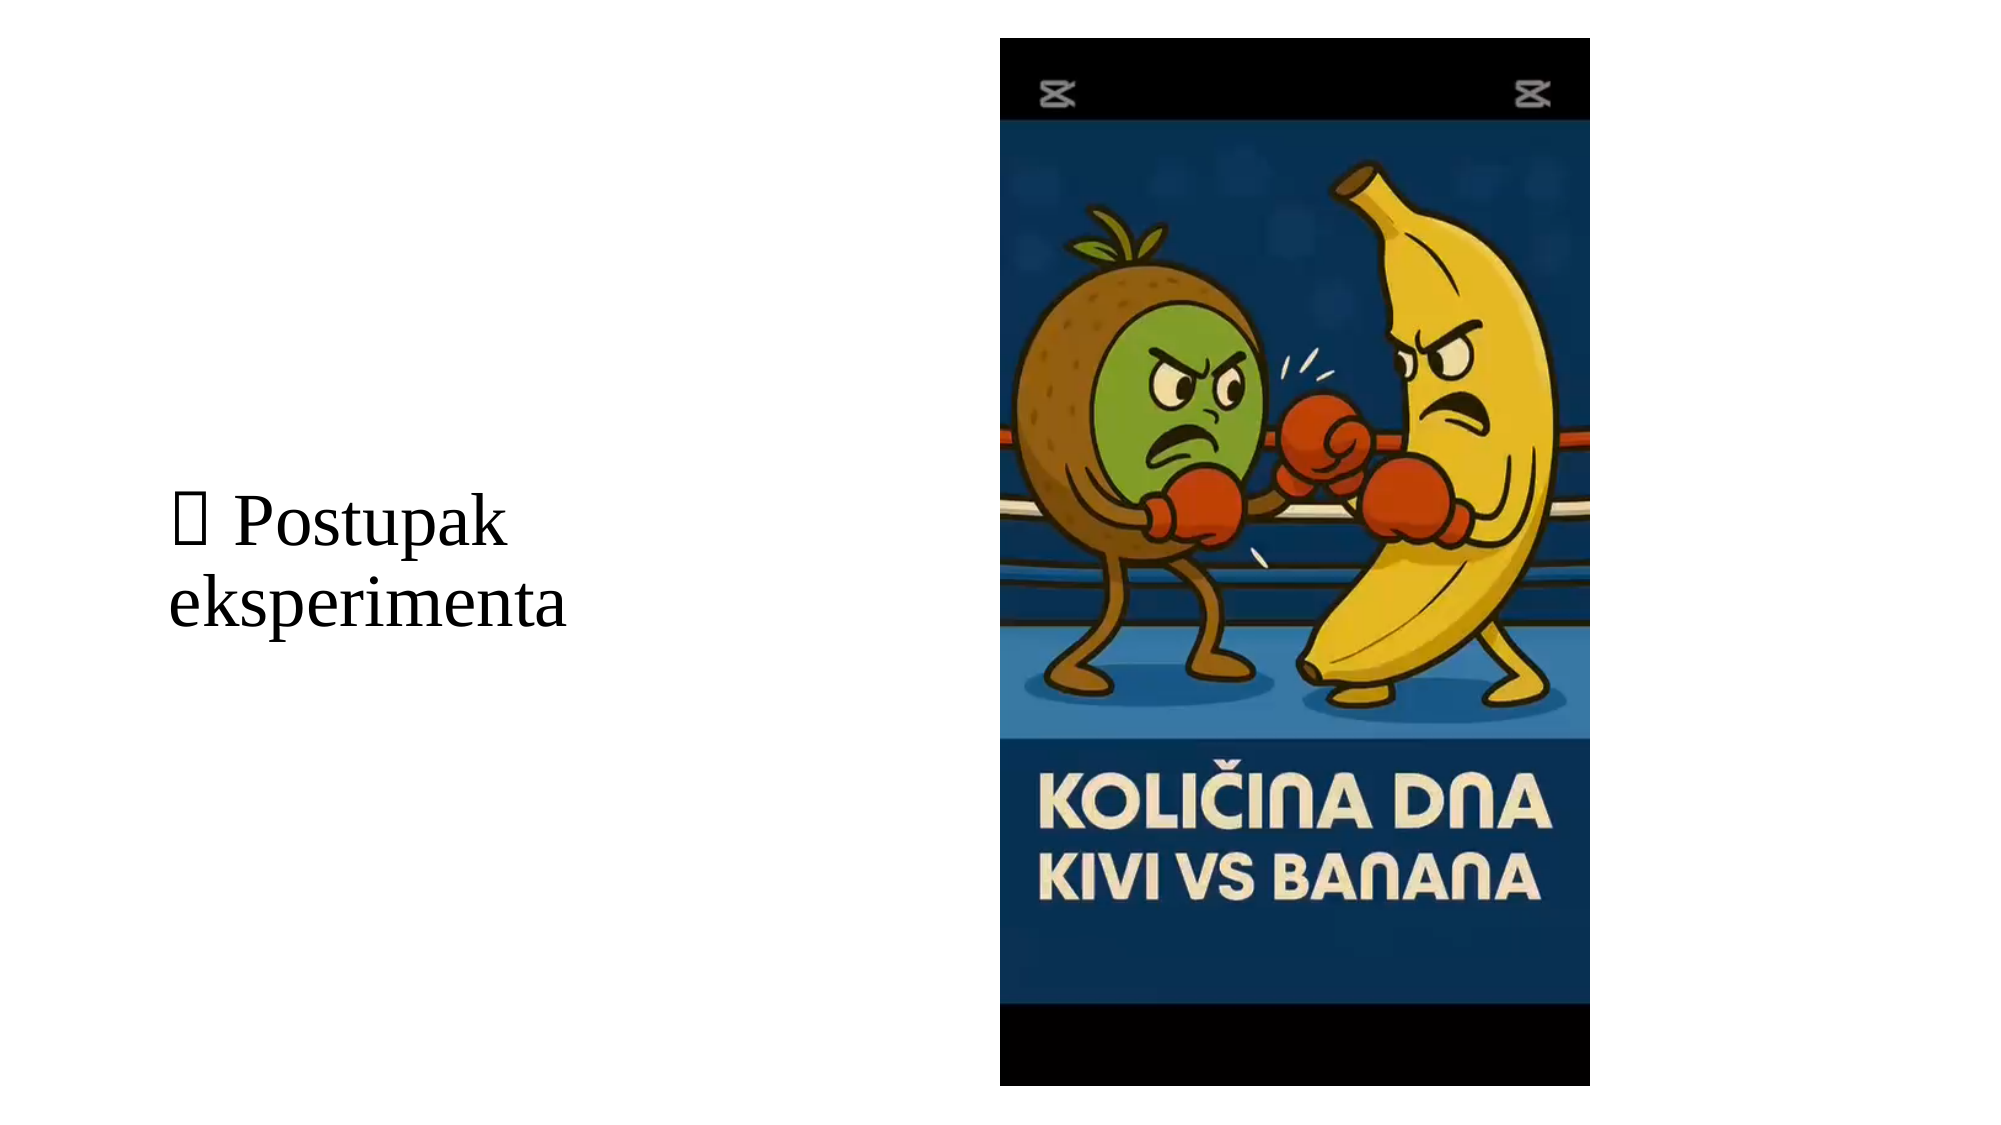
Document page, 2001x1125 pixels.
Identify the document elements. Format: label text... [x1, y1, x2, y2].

title 🔬 Postupak eksperimenta [154, 451, 845, 673]
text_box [999, 37, 1592, 1088]
